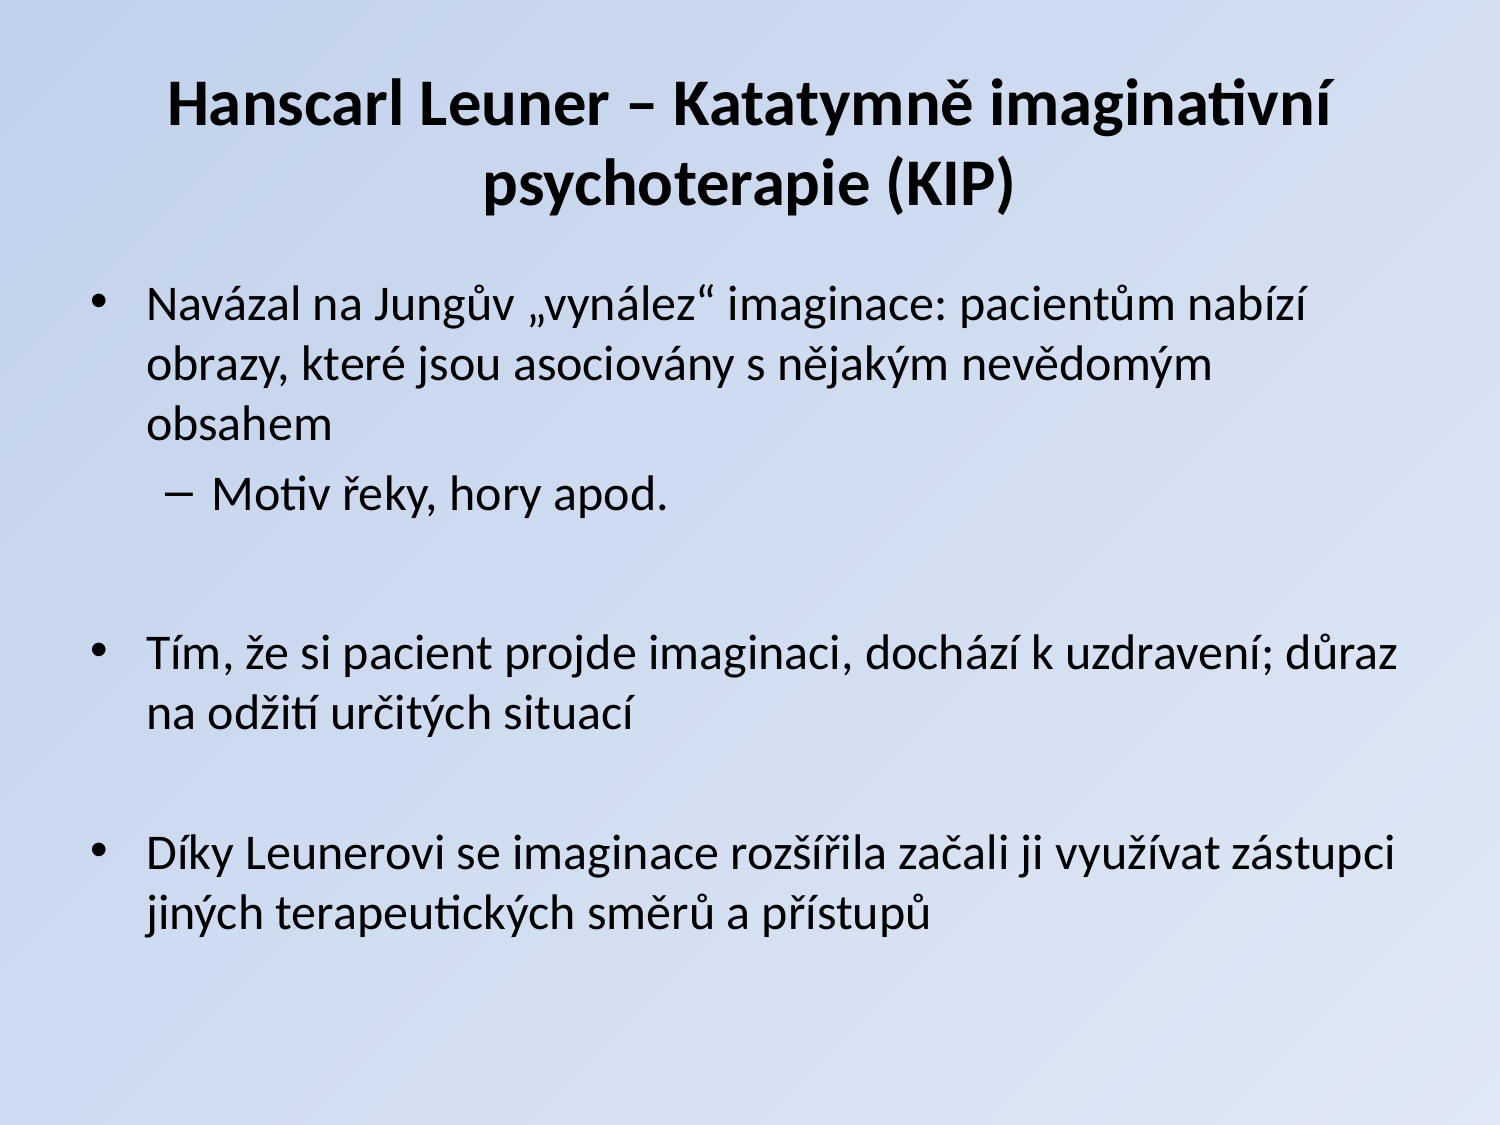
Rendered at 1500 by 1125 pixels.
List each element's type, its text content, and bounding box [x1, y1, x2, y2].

list Navázal na Jungův „vynález“ imaginace: pacientům nabízí obrazy, které jsou asociovány s nějakým nevědomým obsahem Motiv řeky, hory apod. Tím, že si pacient projde imaginaci, dochází k uzdravení; důraz na odžití určitých situací Díky Leunerovi se imaginace rozšířila začali ji využívat zástupci jiných terapeutických směrů a přístupů [75, 262, 1425, 1005]
title Hanscarl Leuner – Katatymně imaginativní psychoterapie (KIP) [75, 45, 1425, 233]
